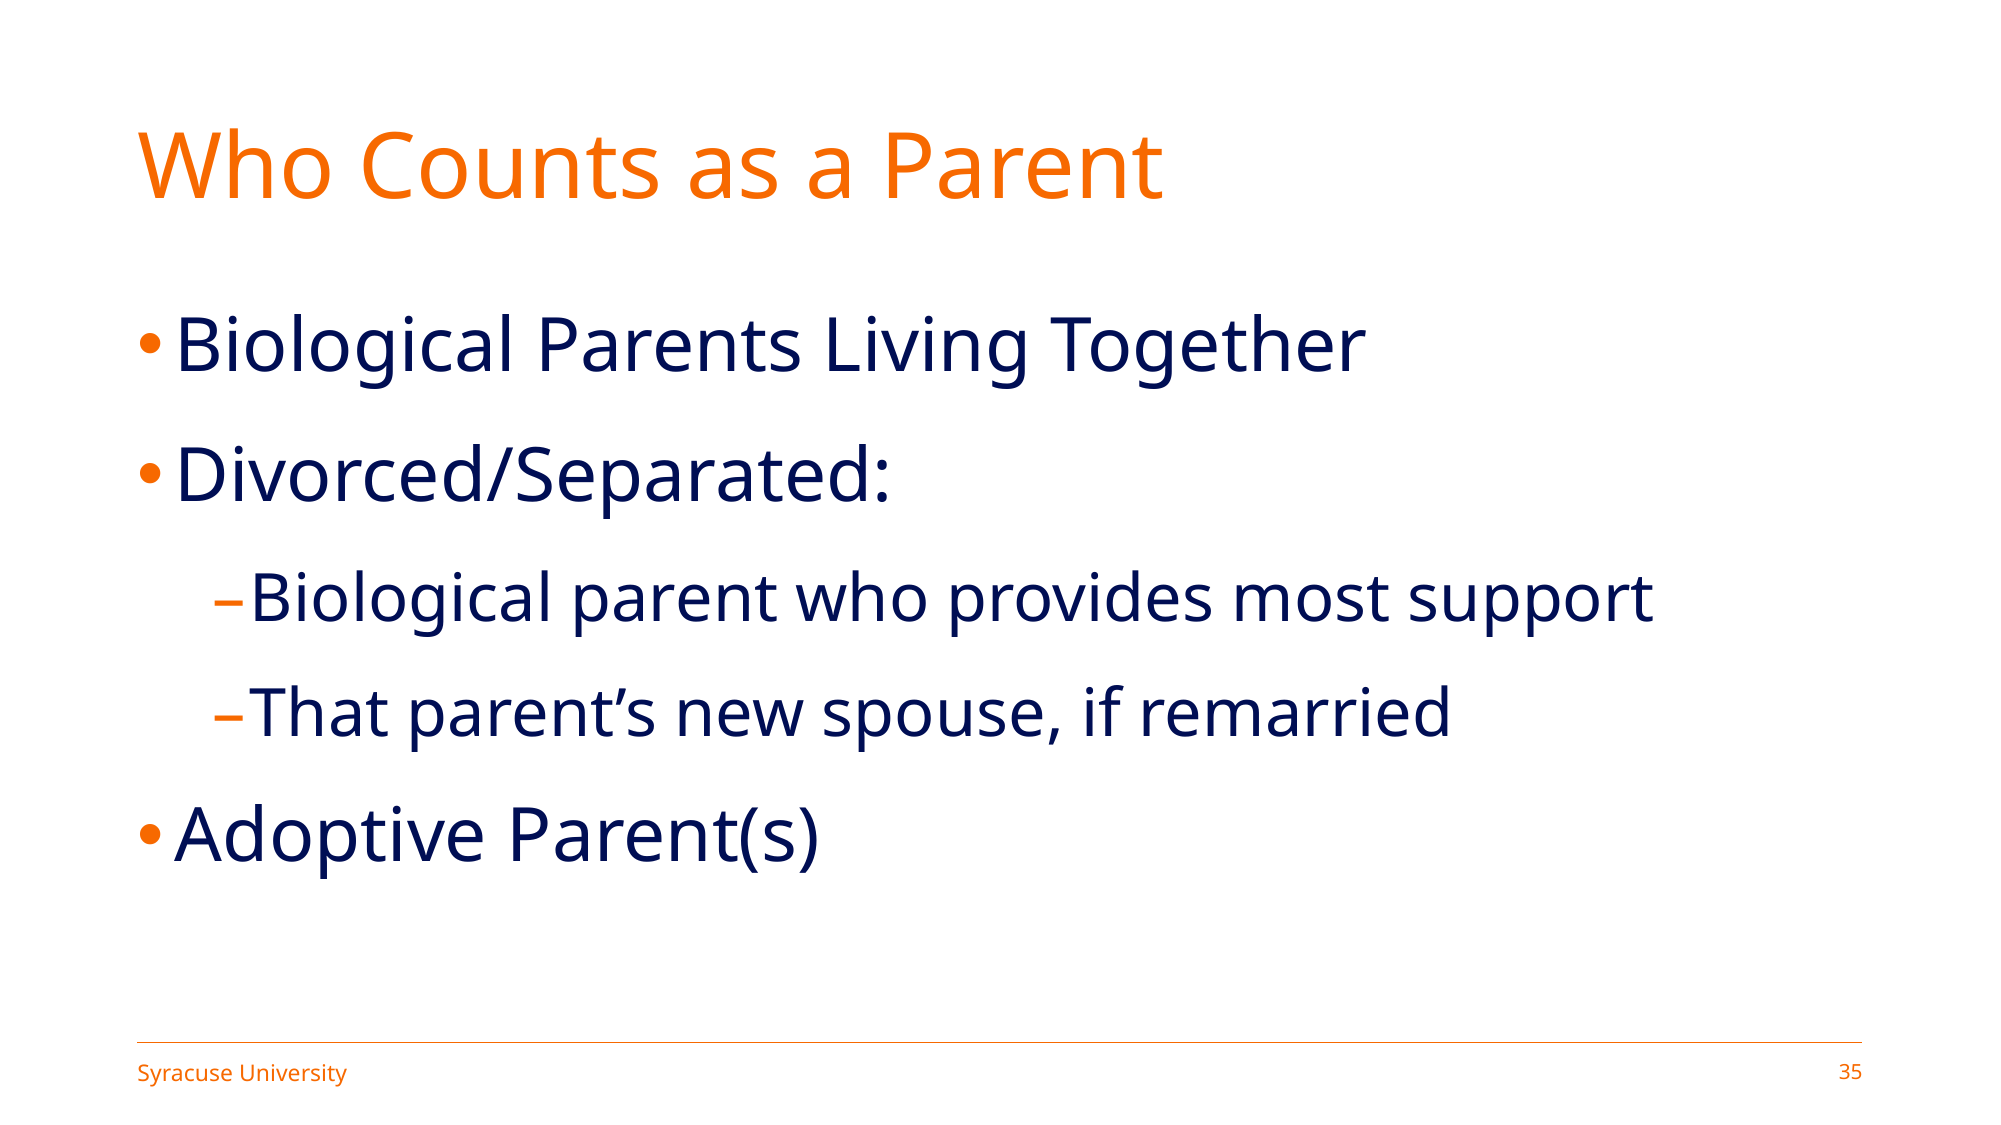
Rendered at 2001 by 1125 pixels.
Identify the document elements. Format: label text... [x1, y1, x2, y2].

list Biological Parents Living Together Divorced/Separated: Biological parent who provides most support That parent’s new spouse, if remarried Adoptive Parent(s) [137, 299, 1863, 1014]
title Who Counts as a Parent [137, 59, 1863, 278]
